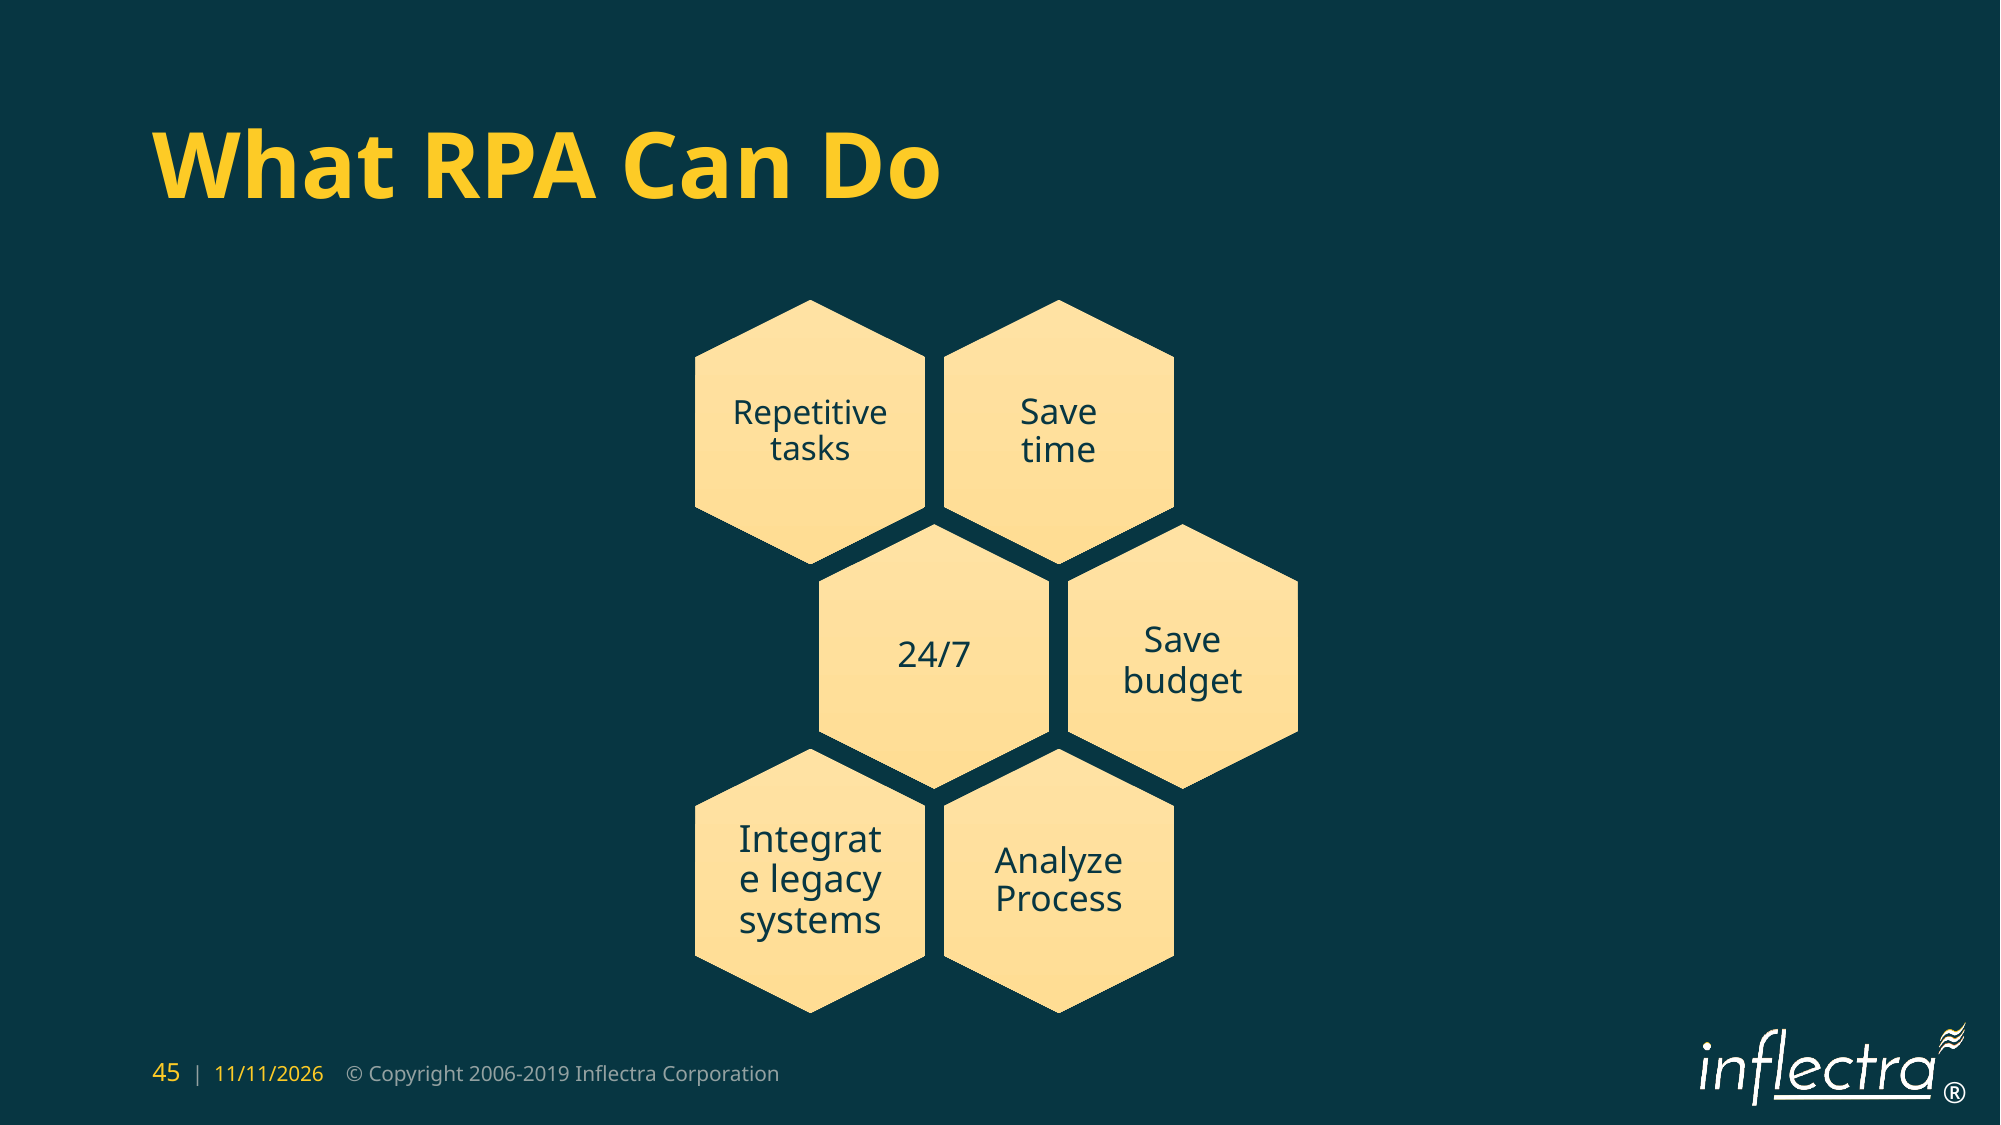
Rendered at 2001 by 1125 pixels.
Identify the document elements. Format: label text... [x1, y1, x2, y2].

title What RPA Can Do [137, 59, 1863, 278]
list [137, 299, 1863, 1014]
picture [1692, 1016, 1971, 1112]
